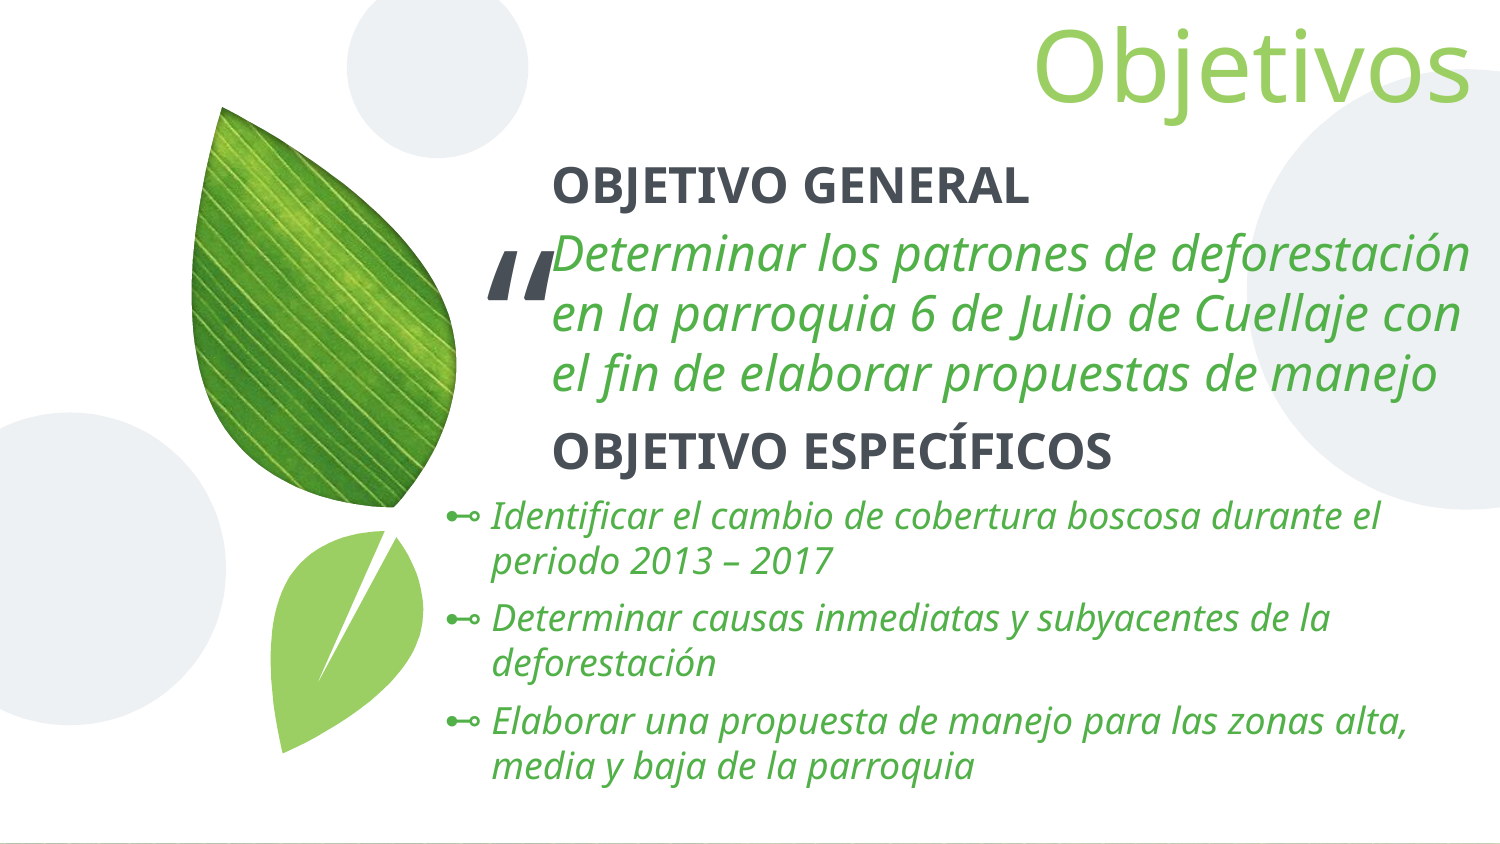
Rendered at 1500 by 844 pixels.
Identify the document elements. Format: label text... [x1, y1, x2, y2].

picture [192, 108, 456, 507]
text_box [1115, 613, 1473, 839]
list Determinar los patrones de deforestación en la parroquia 6 de Julio de Cuellaje con el fin de elaborar propuestas de manejo [536, 274, 1500, 341]
text_box OBJETIVO GENERAL [536, 138, 1500, 274]
text_box OBJETIVO ESPECÍFICOS [536, 404, 1500, 539]
text_box Identificar el cambio de cobertura boscosa durante el periodo 2013 – 2017 Determinar causas inmediatas y subyacentes de la deforestación Elaborar una propuesta de manejo para las zonas alta, media y baja de la parroquia [429, 476, 1489, 613]
text_box Objetivos [502, 24, 1489, 138]
